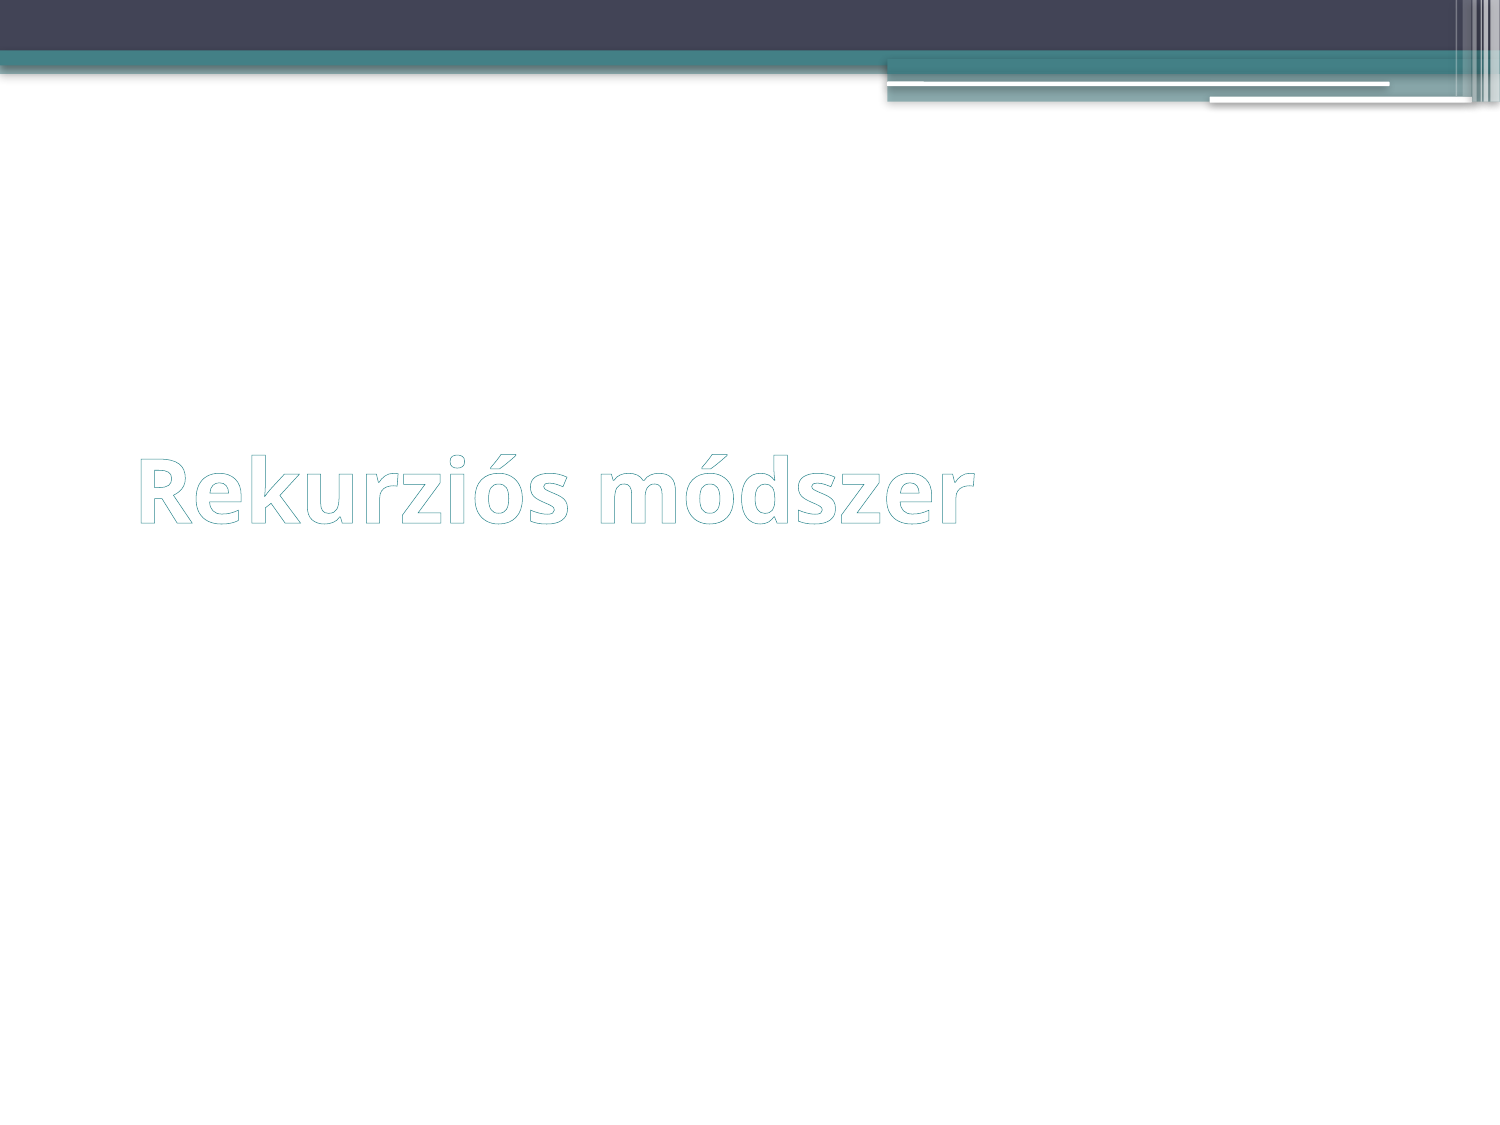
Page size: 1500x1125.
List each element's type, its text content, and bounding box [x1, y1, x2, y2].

title Rekurziós módszer [118, 324, 1394, 549]
